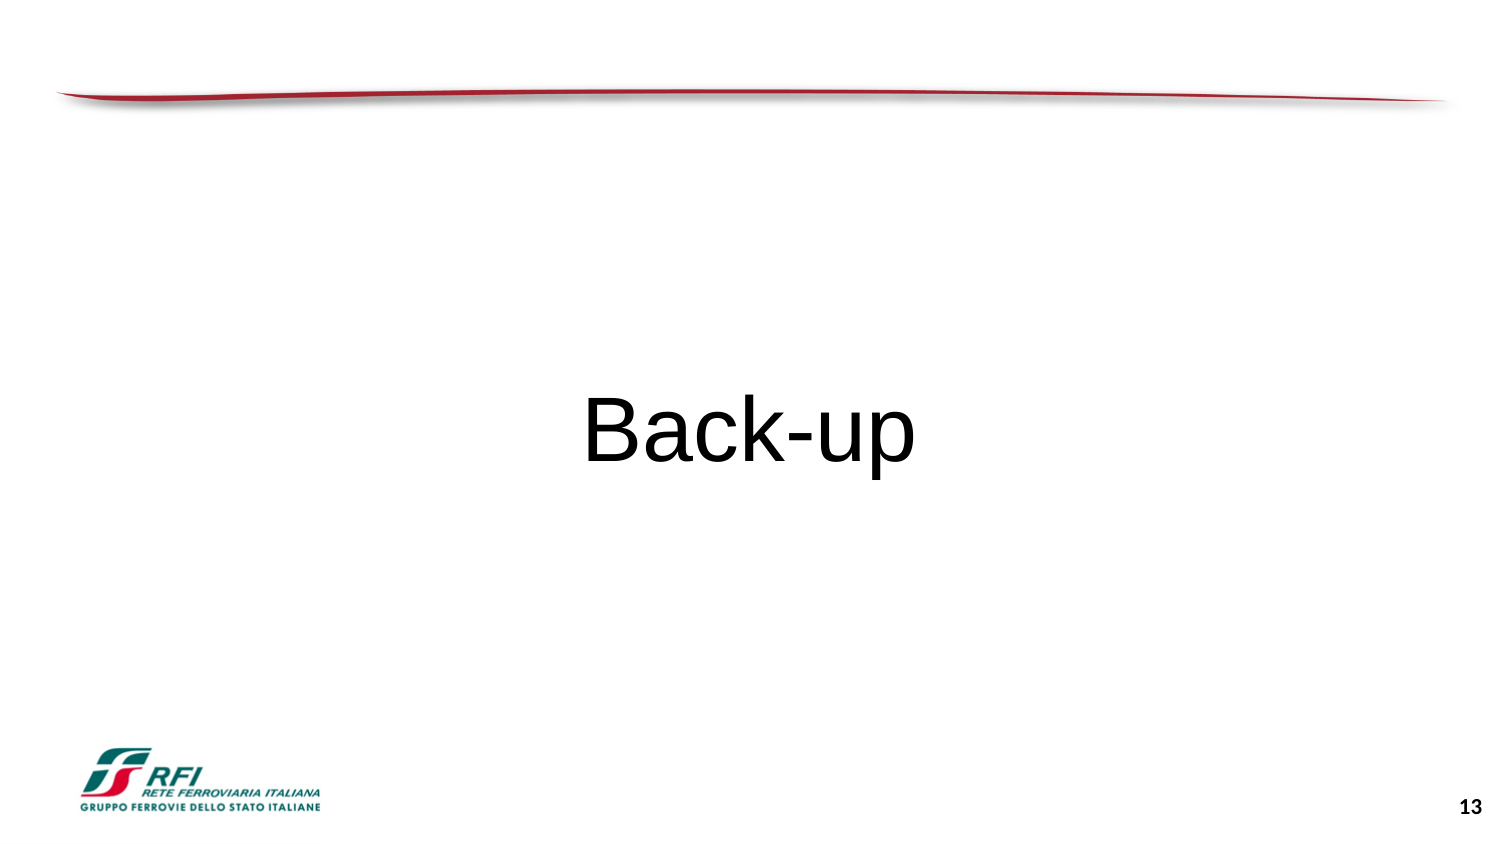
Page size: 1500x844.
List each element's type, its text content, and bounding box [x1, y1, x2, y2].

text_box Back-up [566, 362, 934, 488]
picture [0, 0, 1500, 844]
